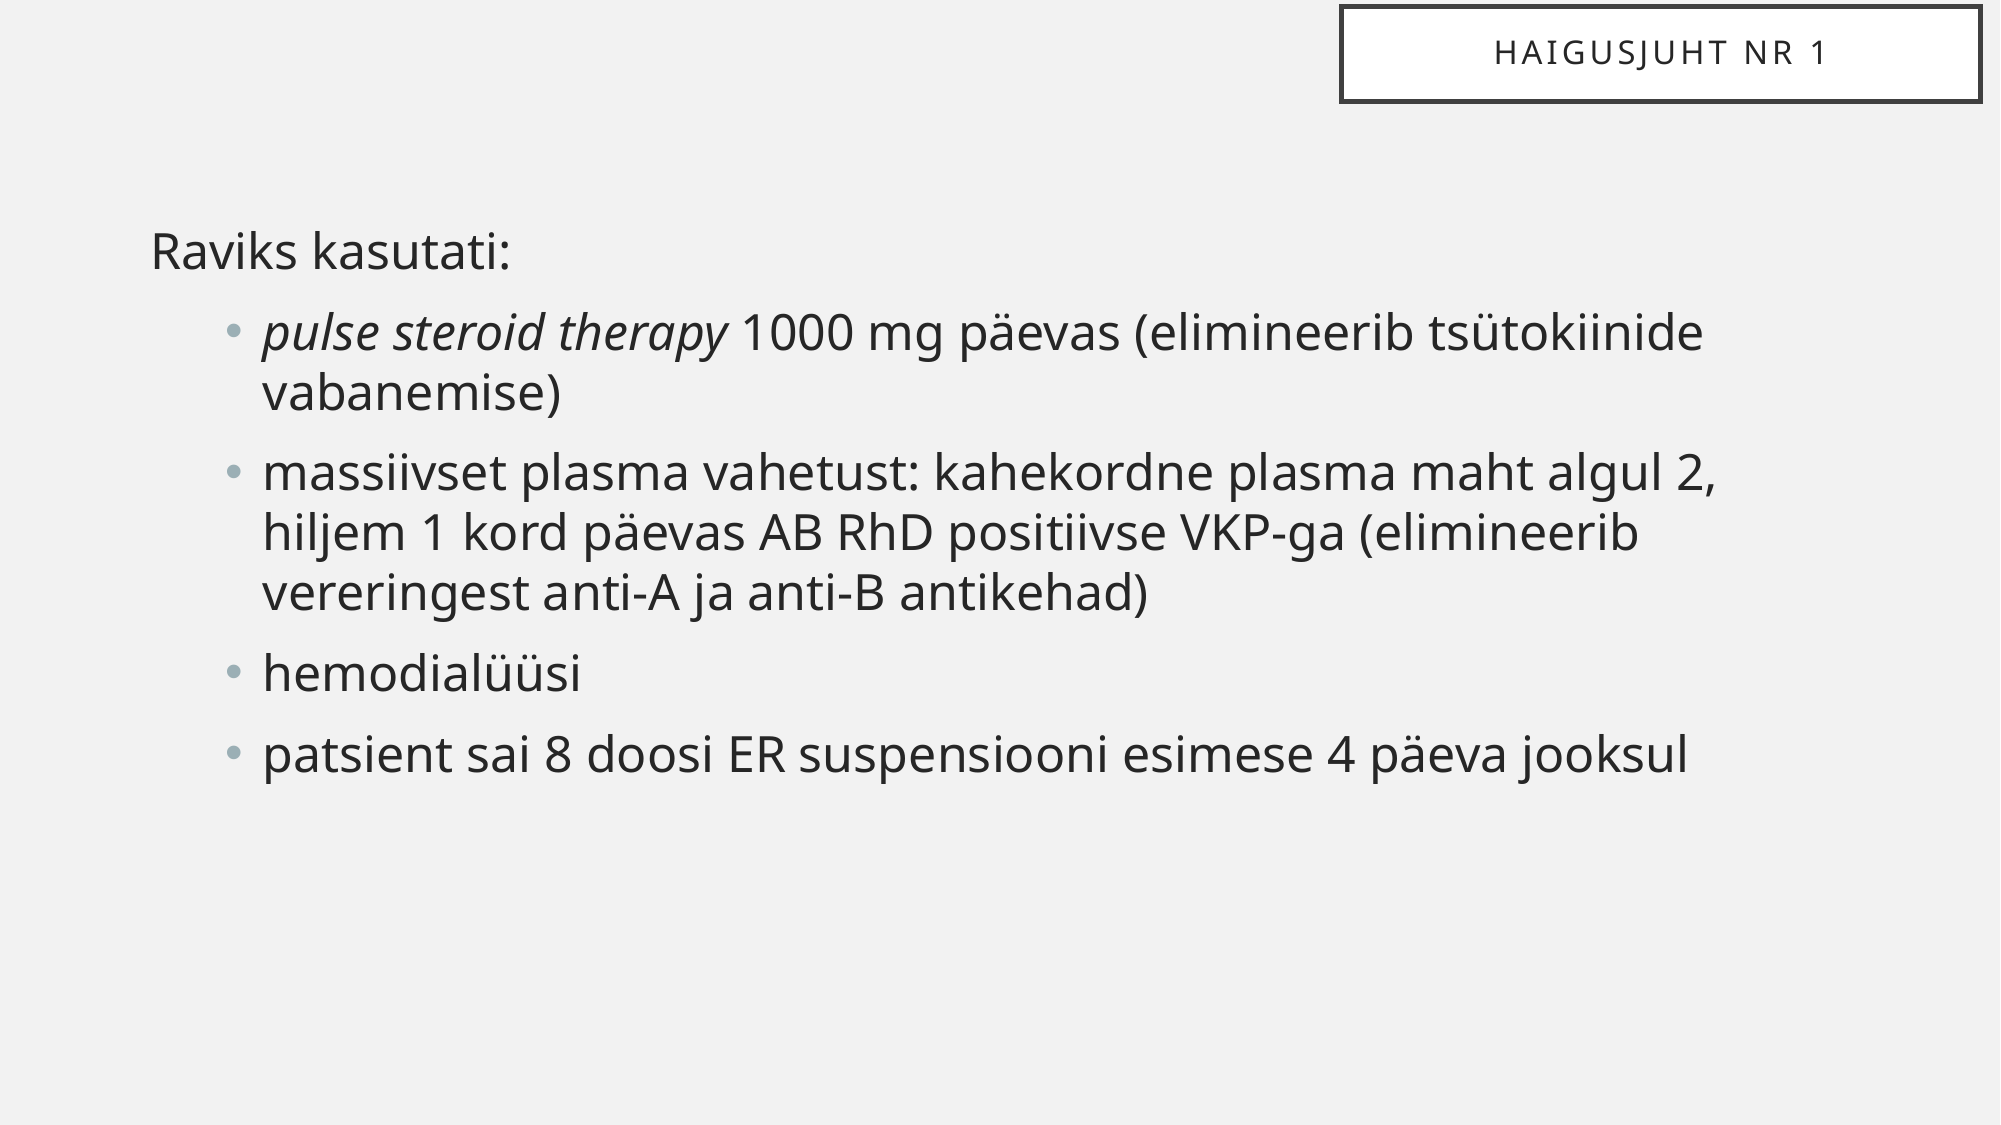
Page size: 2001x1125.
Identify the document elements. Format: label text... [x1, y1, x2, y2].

list Raviks kasutati: pulse steroid therapy 1000 mg päevas (elimineerib tsütokiinide vabanemise) massiivset plasma vahetust: kahekordne plasma maht algul 2, hiljem 1 kord päevas AB RhD positiivse VKP-ga (elimineerib vereringest anti-A ja anti-B antikehad) hemodialüüsi patsient sai 8 doosi ER suspensiooni esimese 4 päeva jooksul [135, 145, 1868, 932]
title Haigusjuht nr 1 [1339, 4, 1983, 104]
